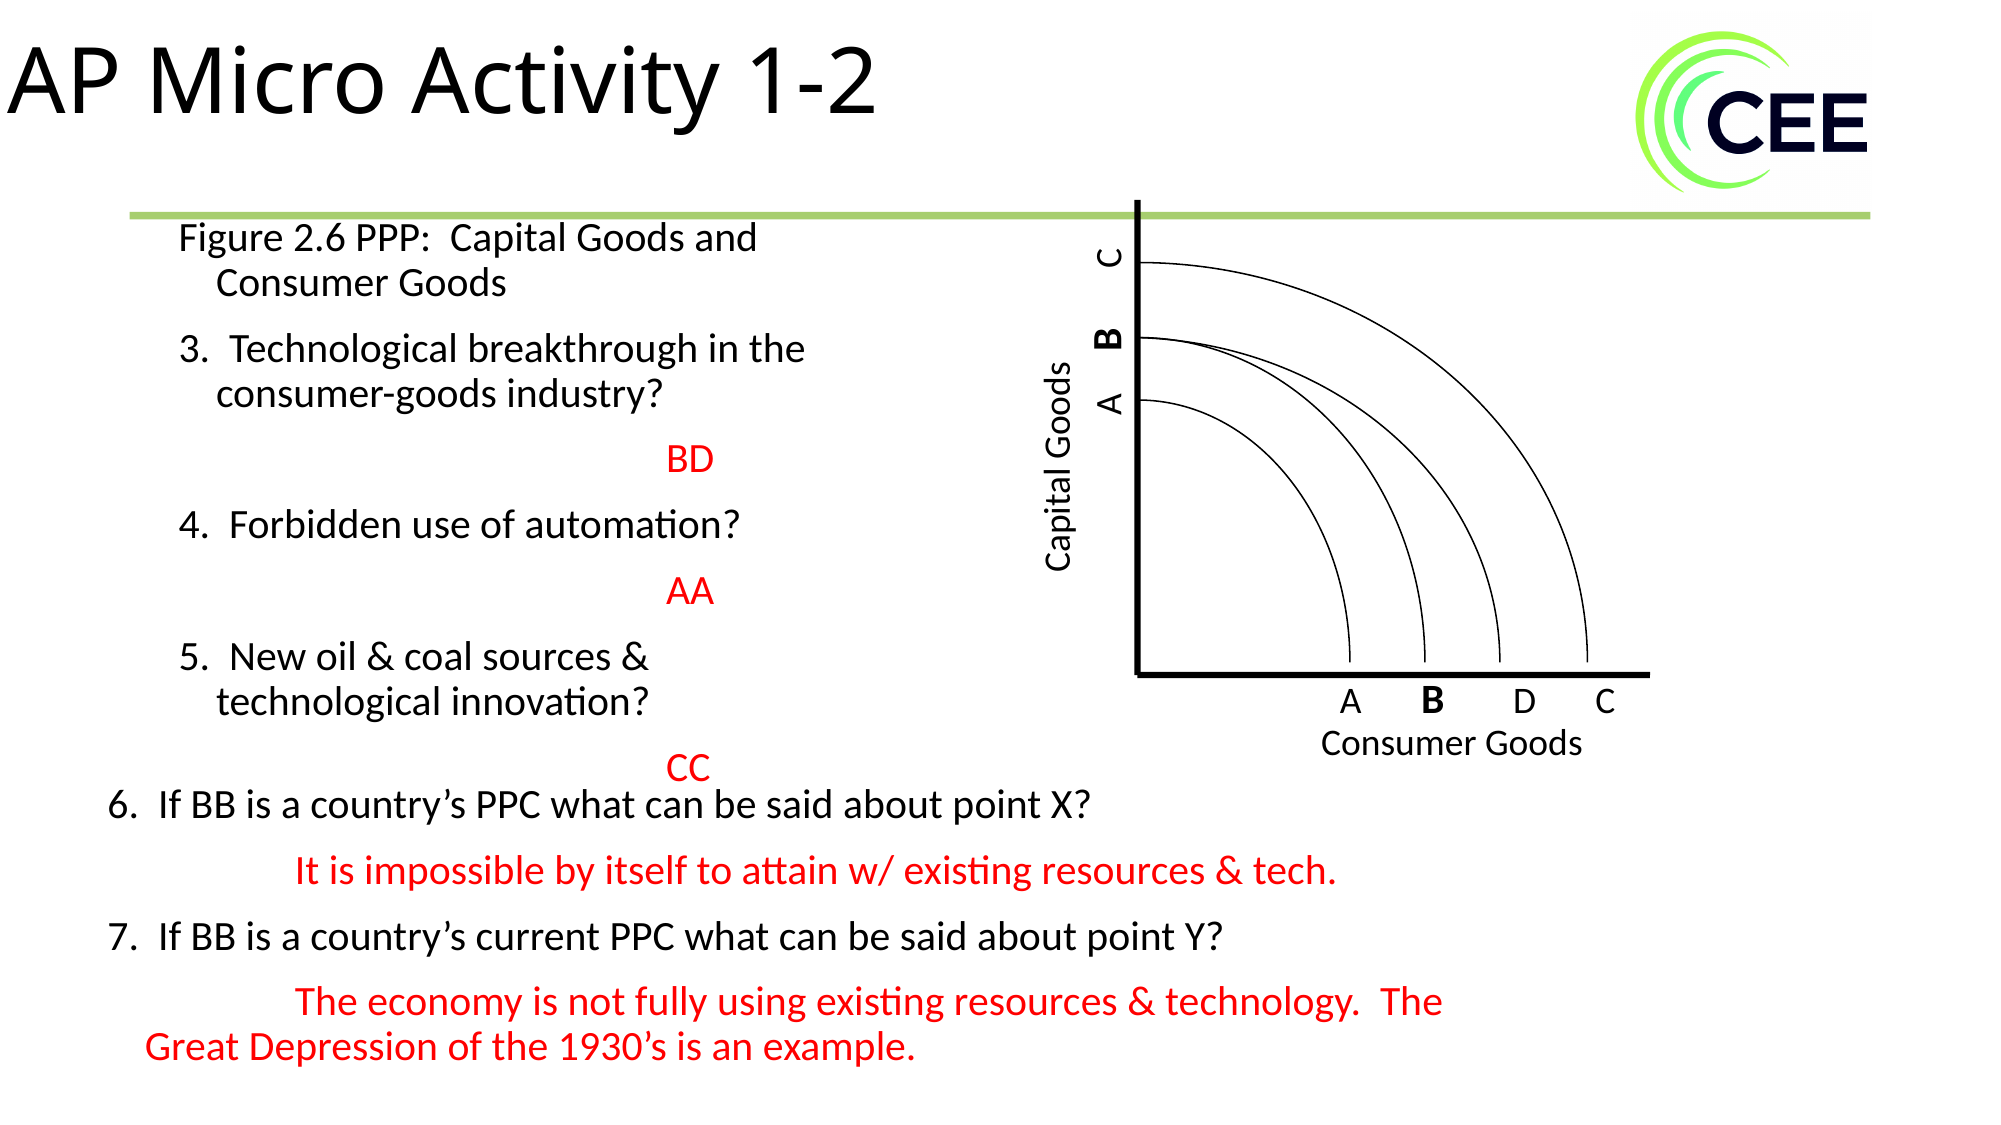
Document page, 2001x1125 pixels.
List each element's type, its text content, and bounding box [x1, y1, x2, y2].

list Figure 2.6 PPP: Capital Goods and Consumer Goods 3. Technological breakthrough in the consumer-goods industry? BD 4. Forbidden use of automation? AA 5. New oil & coal sources & technological innovation? CC [170, 207, 872, 759]
list 6. If BB is a country’s PPC what can be said about point X? It is impossible by itself to attain w/ existing resources & tech. 7. If BB is a country’s current PPC what can be said about point Y? The economy is not fully using existing resources & technology. The Great Depression of the 1930’s is an example. [99, 774, 1501, 1076]
text_box [1124, 337, 1137, 663]
title AP Micro Activity 1-2 [0, 14, 1548, 153]
text_box [1137, 262, 1588, 663]
picture [1630, 11, 1872, 212]
text_box A B C [1072, 205, 1137, 431]
text_box Capital Goods [1024, 212, 1085, 588]
text_box A B D C [1325, 664, 1650, 730]
text_box Consumer Goods [1306, 710, 1694, 771]
